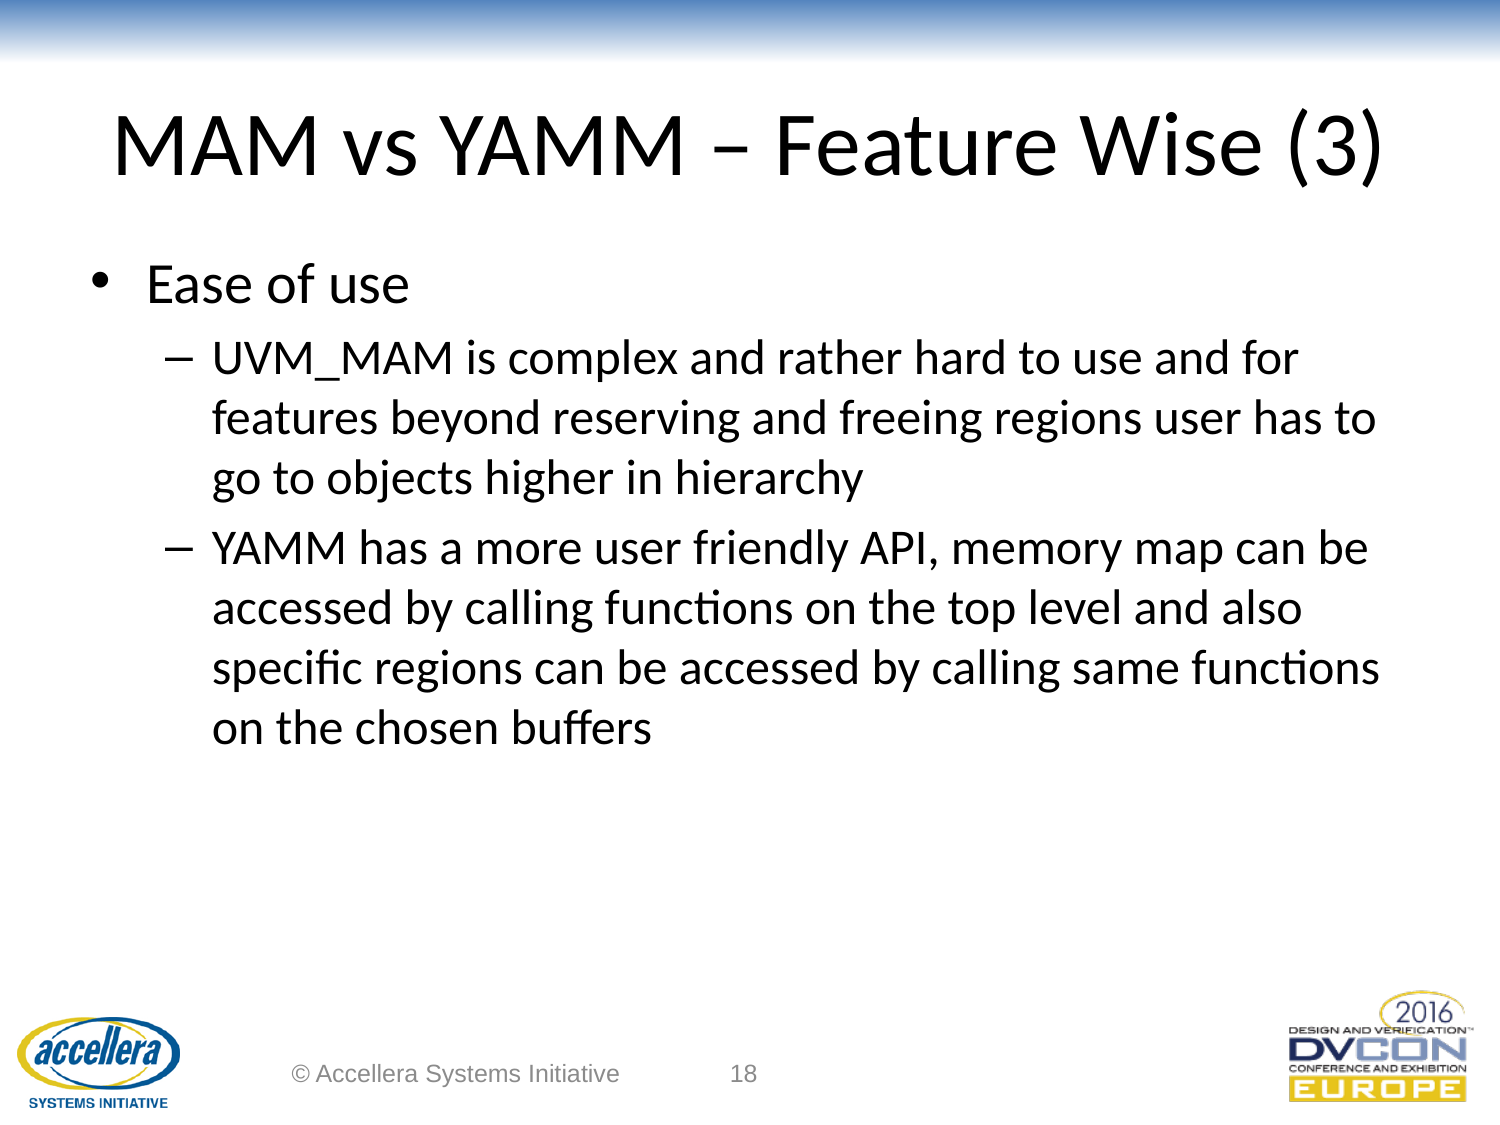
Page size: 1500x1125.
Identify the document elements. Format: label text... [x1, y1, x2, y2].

picture [1287, 987, 1475, 1103]
slide_number 18 [600, 1042, 888, 1103]
list Ease of use UVM_MAM is complex and rather hard to use and for features beyond reserving and freeing regions user has to go to objects higher in hierarchy YAMM has a more user friendly API, memory map can be accessed by calling functions on the top level and also specific regions can be accessed by calling same functions on the chosen buffers [75, 237, 1425, 975]
footer © Accellera Systems Initiative [275, 1042, 600, 1103]
picture [17, 1017, 180, 1108]
title MAM vs YAMM – Feature Wise (3) [75, 45, 1425, 233]
